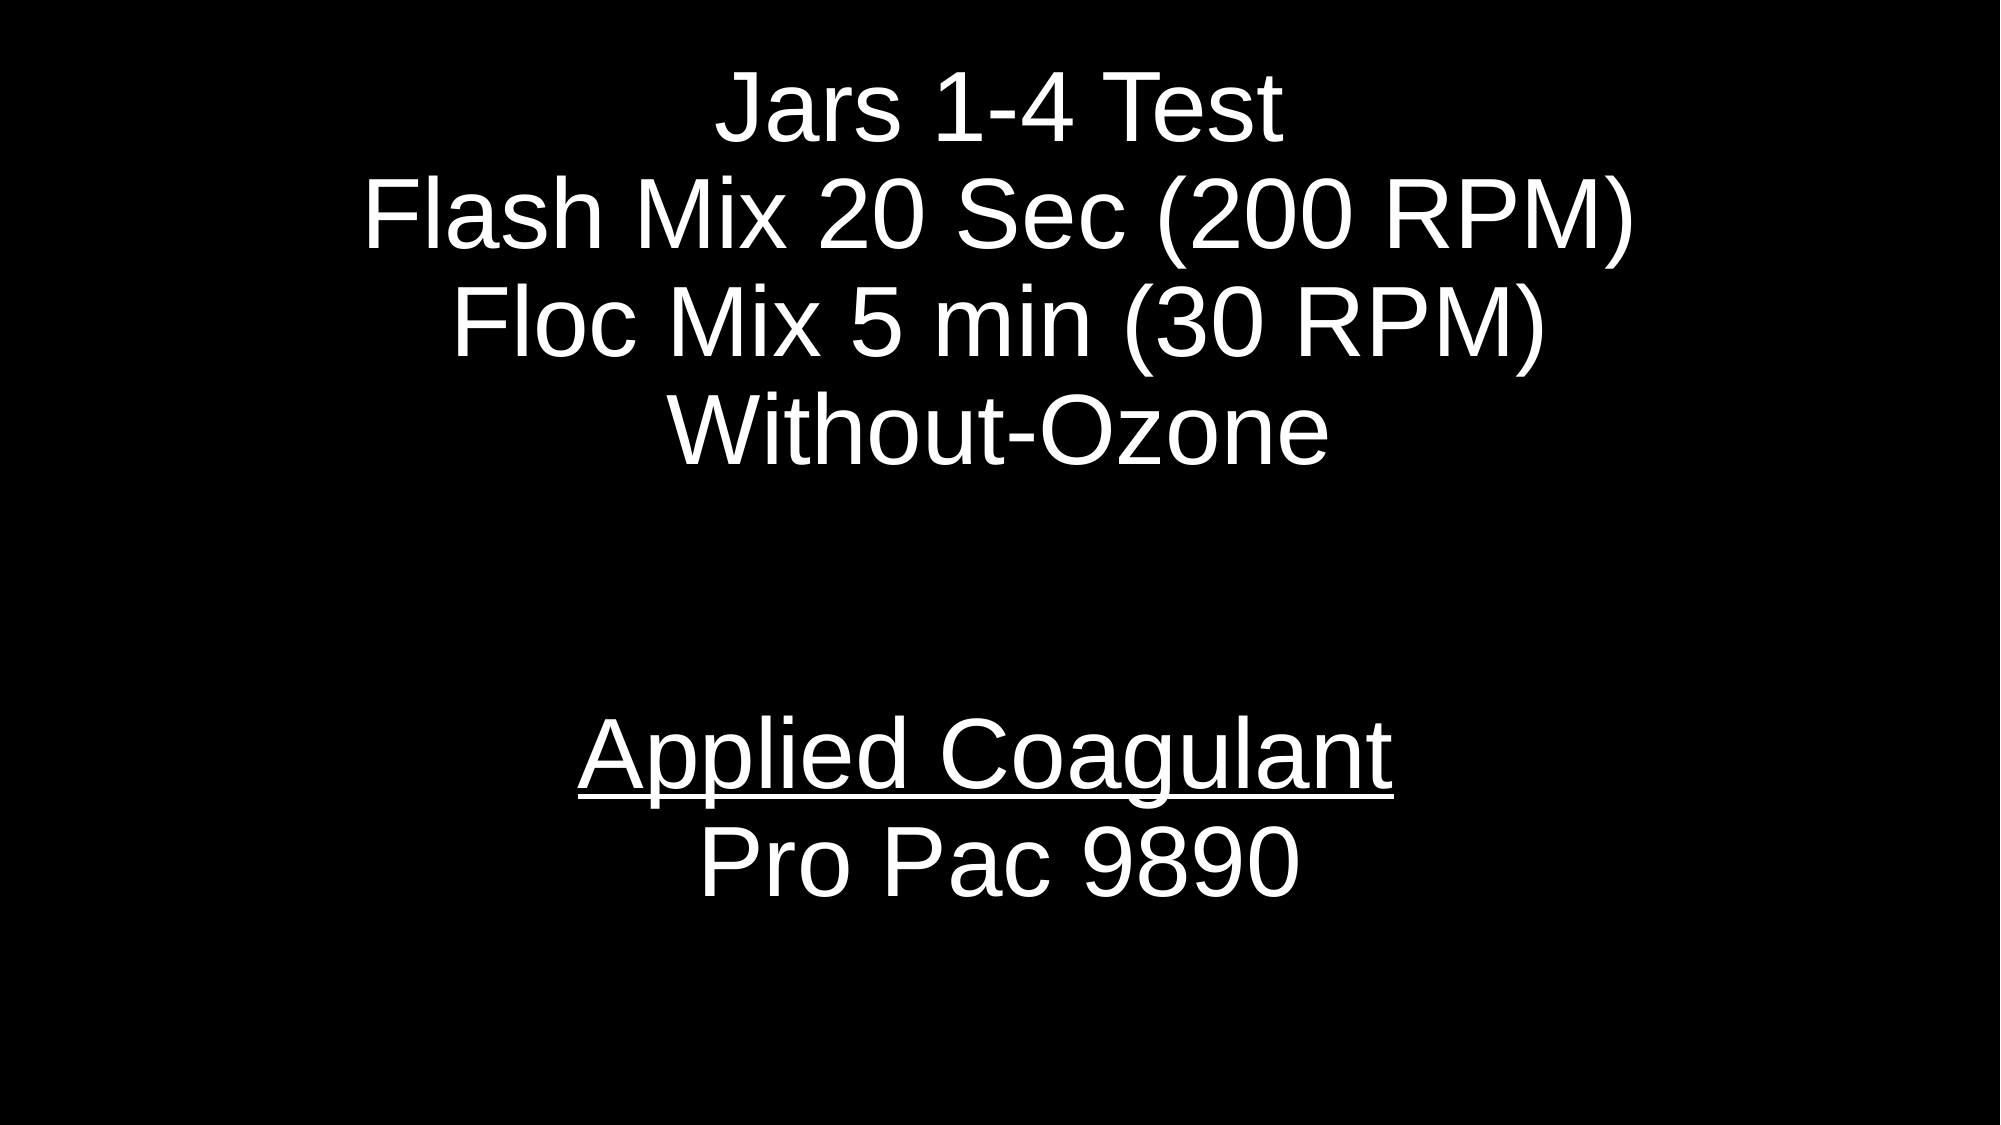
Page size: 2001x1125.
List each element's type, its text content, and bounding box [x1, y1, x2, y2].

title Jars 1-4 Test Flash Mix 20 Sec (200 RPM) Floc Mix 5 min (30 RPM) Without-Ozone Applied Coagulant Pro Pac 9890 [249, 43, 1750, 1046]
